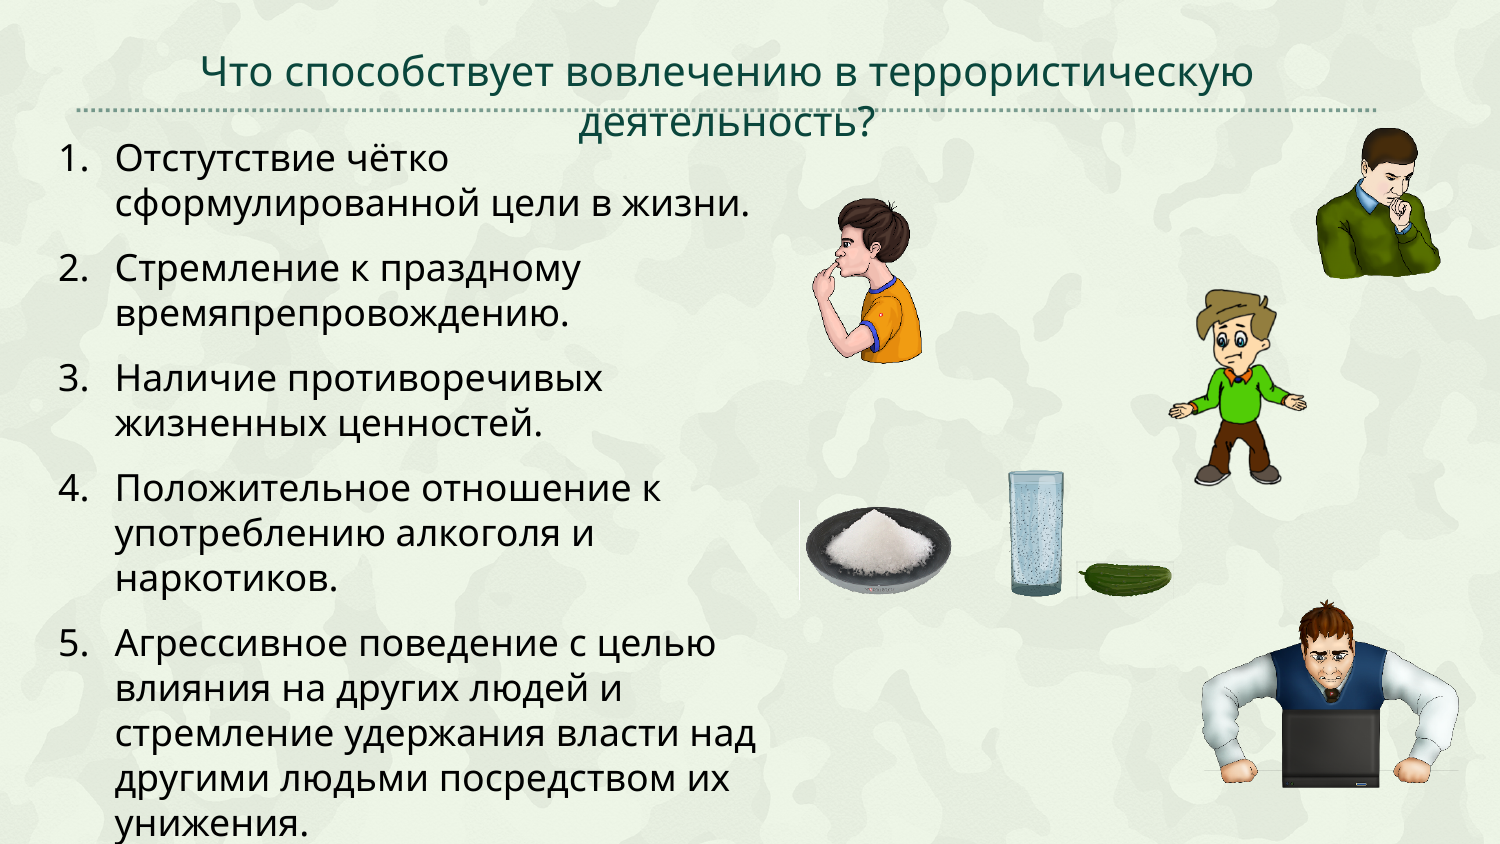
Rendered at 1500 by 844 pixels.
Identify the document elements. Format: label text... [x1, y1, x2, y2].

text_box Что способствует вовлечению в террористическую деятельность? [42, 37, 1412, 153]
picture [0, 0, 1500, 844]
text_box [799, 448, 1175, 600]
text_box Отстутствие чётко сформулированной цели в жизни. Стремление к праздному времяпрепровождению. Наличие противоречивых жизненных ценностей. Положительное отношение к употреблению алкоголя и наркотиков. Агрессивное поведение с целью влияния на других людей и стремление удержания власти над другими людьми посредством их унижения. [43, 126, 788, 844]
